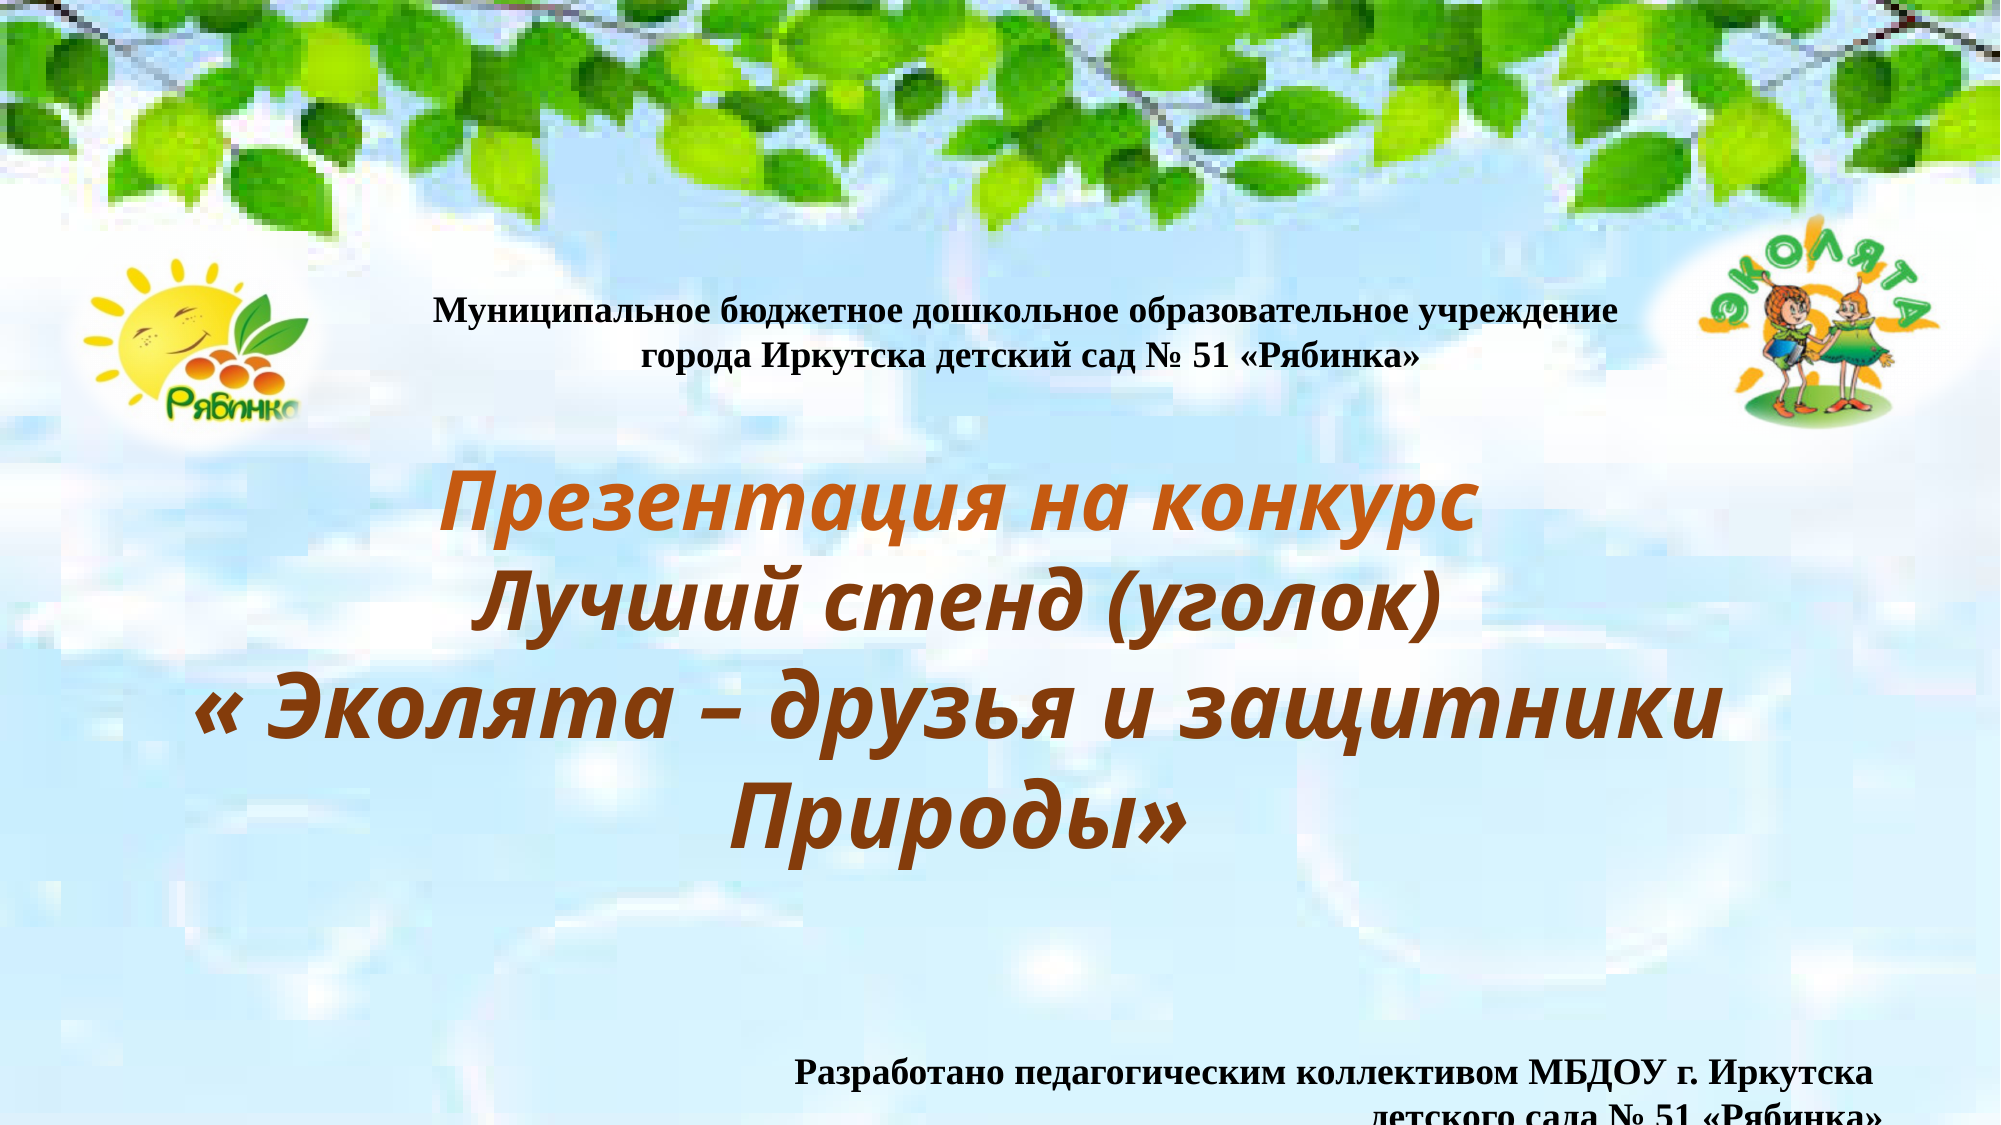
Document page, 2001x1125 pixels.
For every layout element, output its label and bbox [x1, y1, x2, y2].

picture [1623, 198, 2000, 445]
picture [47, 204, 345, 471]
list [0, 0, 2000, 1125]
